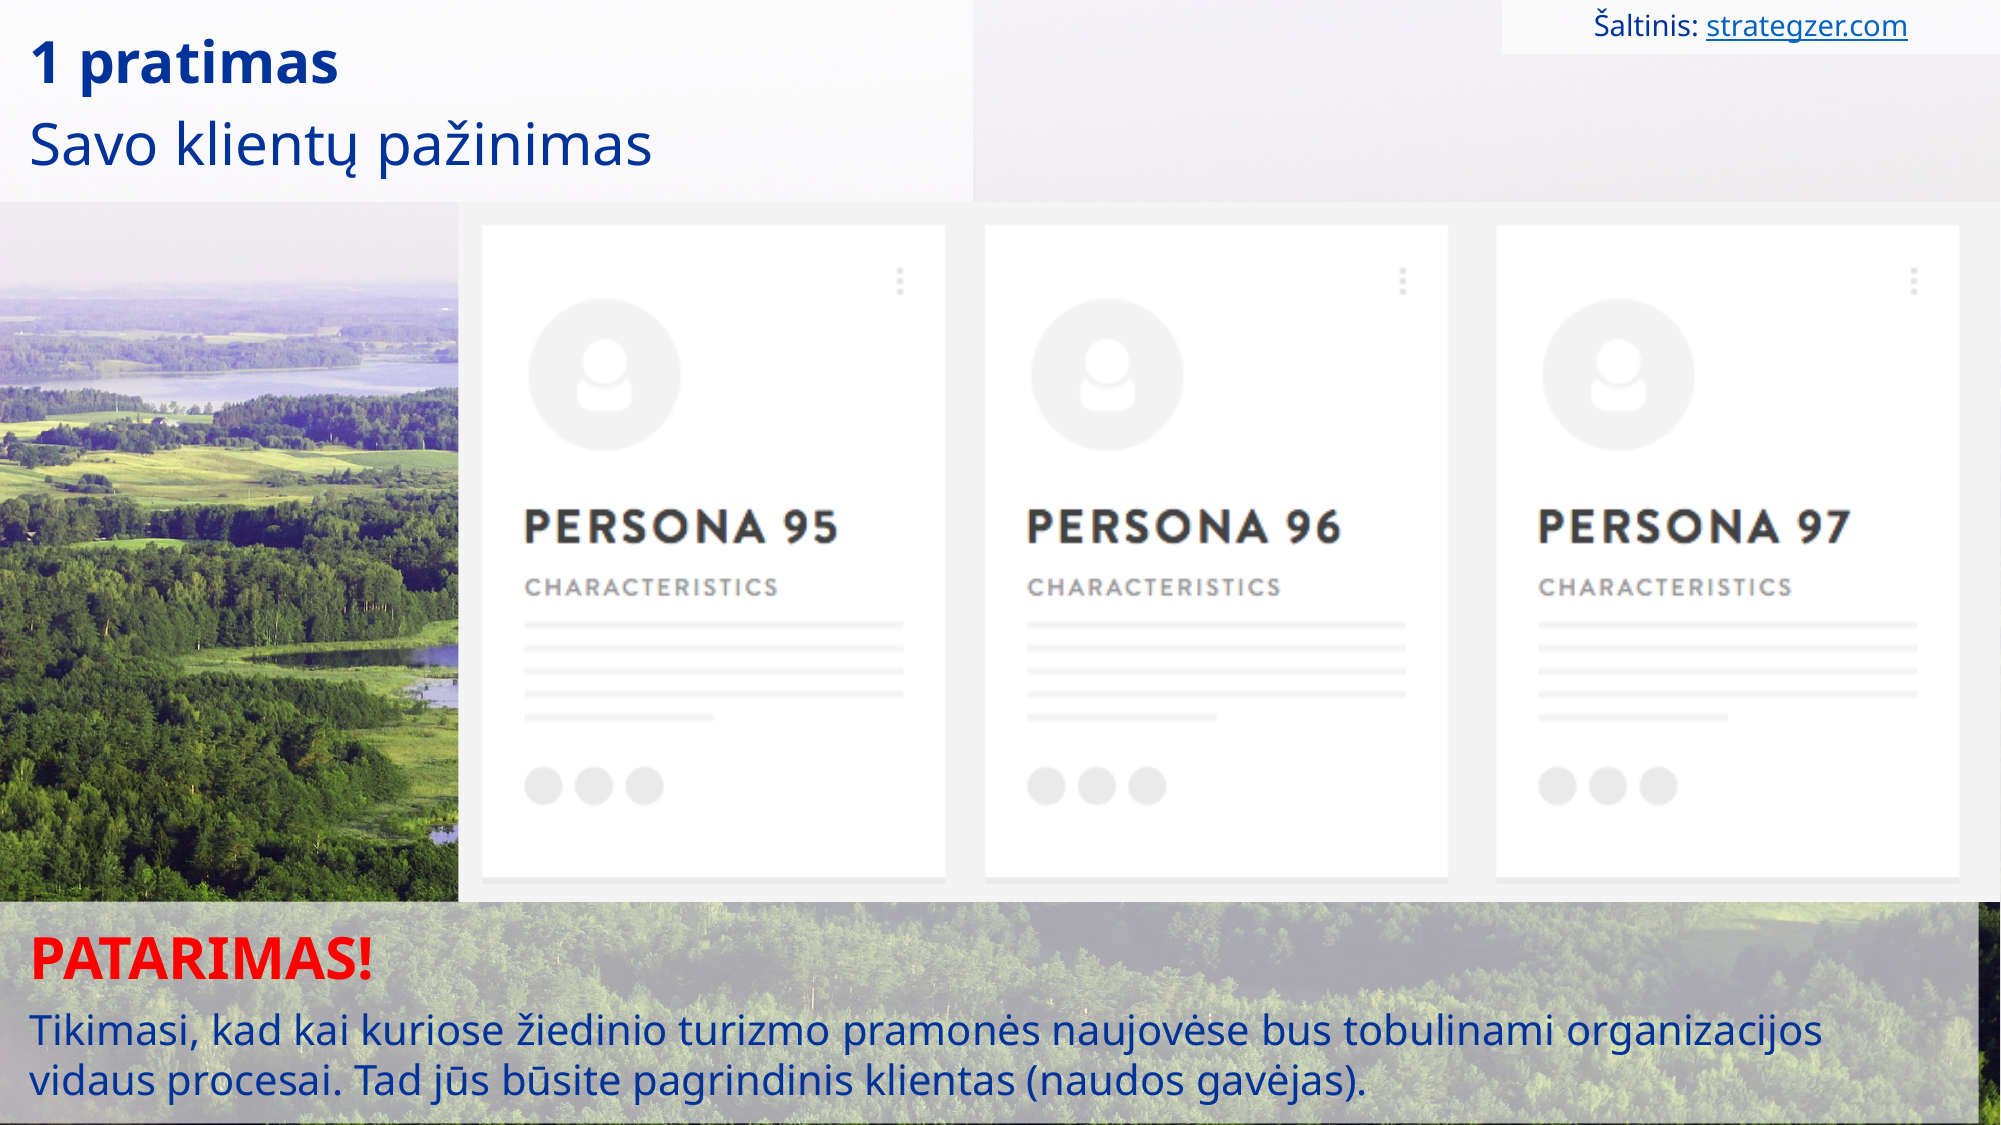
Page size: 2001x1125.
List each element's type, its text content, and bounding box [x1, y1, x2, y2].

text_box Šaltinis: strategzer.com [1502, 0, 2000, 55]
text_box 1 pratimas Savo klientų pažinimas [0, 0, 973, 203]
picture [0, 0, 2001, 1125]
text_box PATARIMAS! Tikimasi, kad kai kuriose žiedinio turizmo pramonės naujovėse bus tobulinami organizacijos vidaus procesai. Tad jūs būsite pagrindinis klientas (naudos gavėjas). [0, 901, 1979, 1124]
